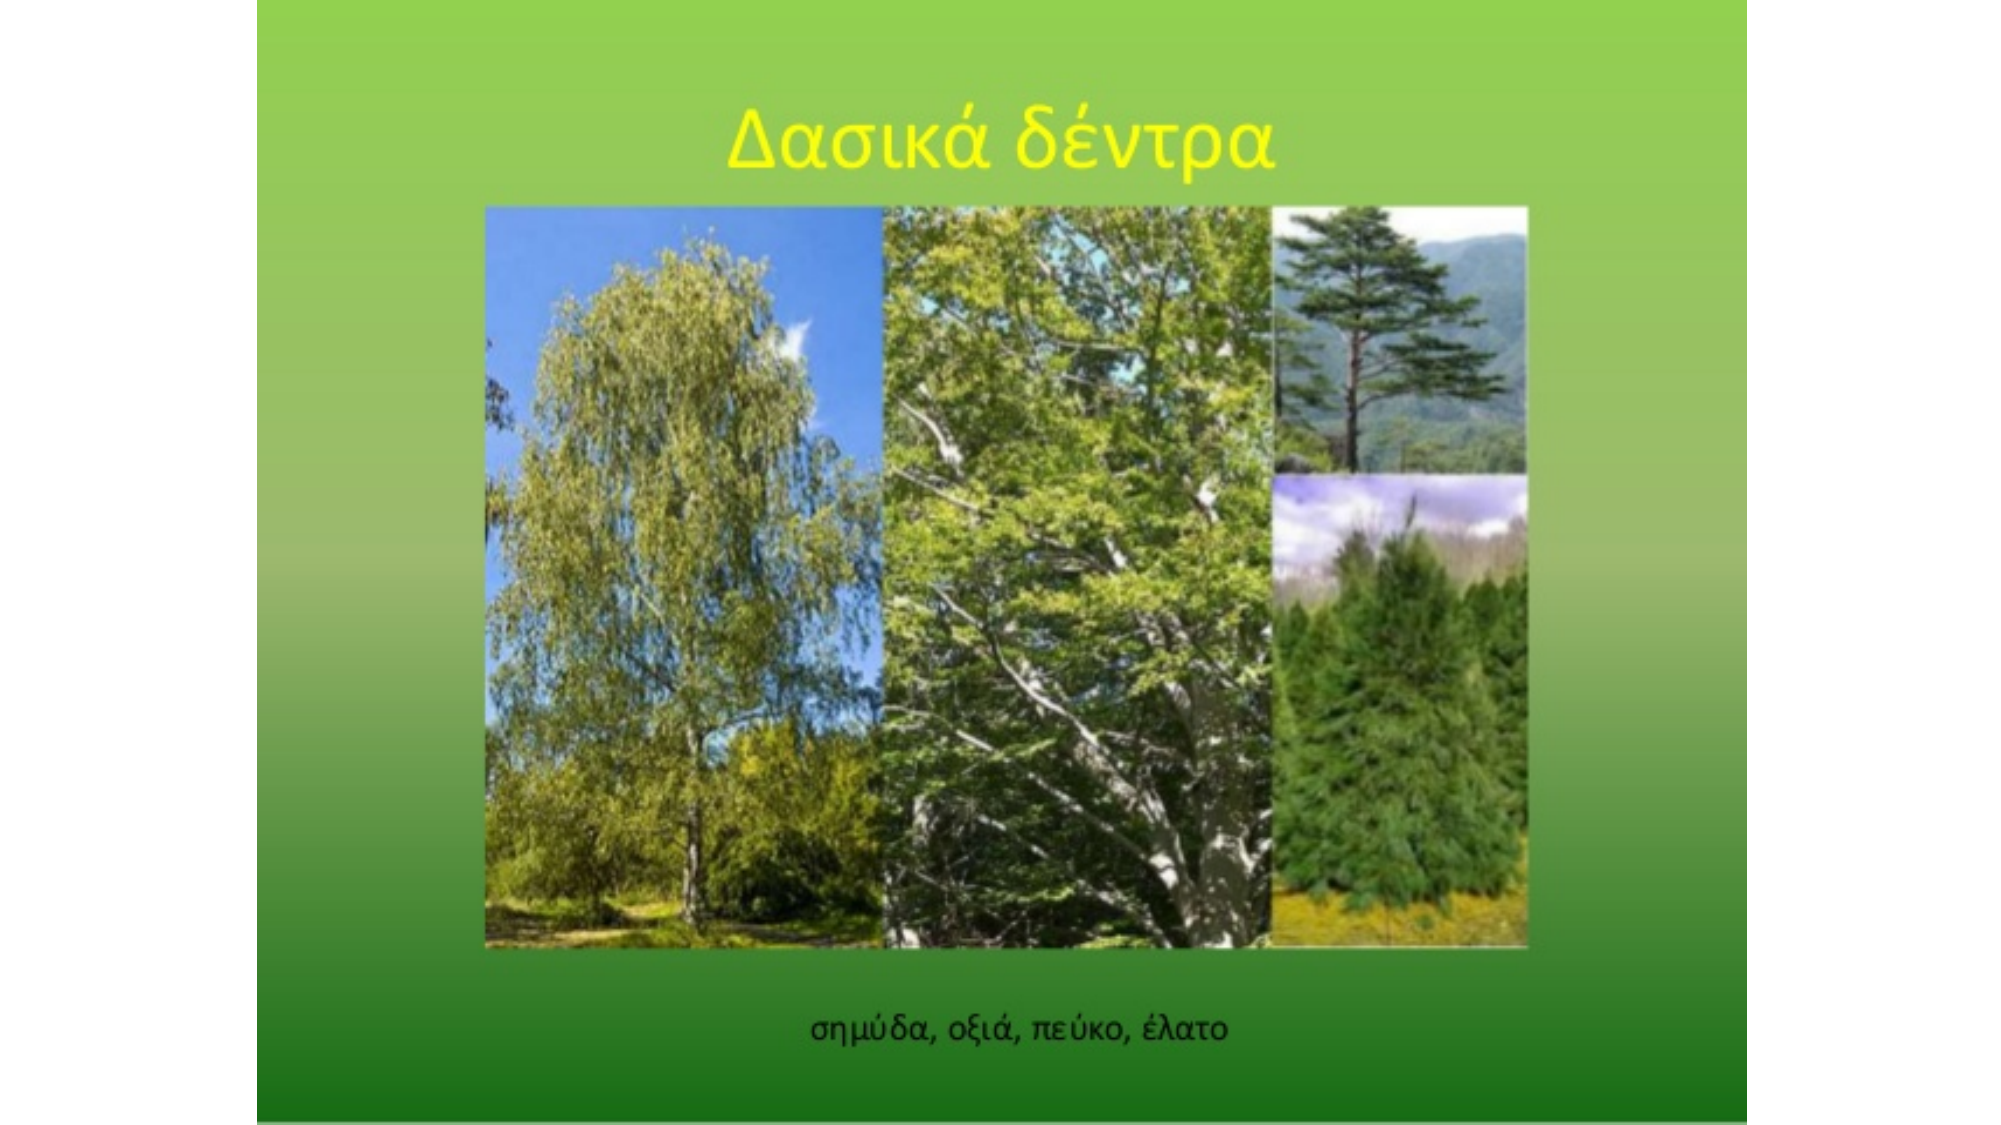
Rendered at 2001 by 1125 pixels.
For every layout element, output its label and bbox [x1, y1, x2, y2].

list [257, 0, 1747, 1125]
